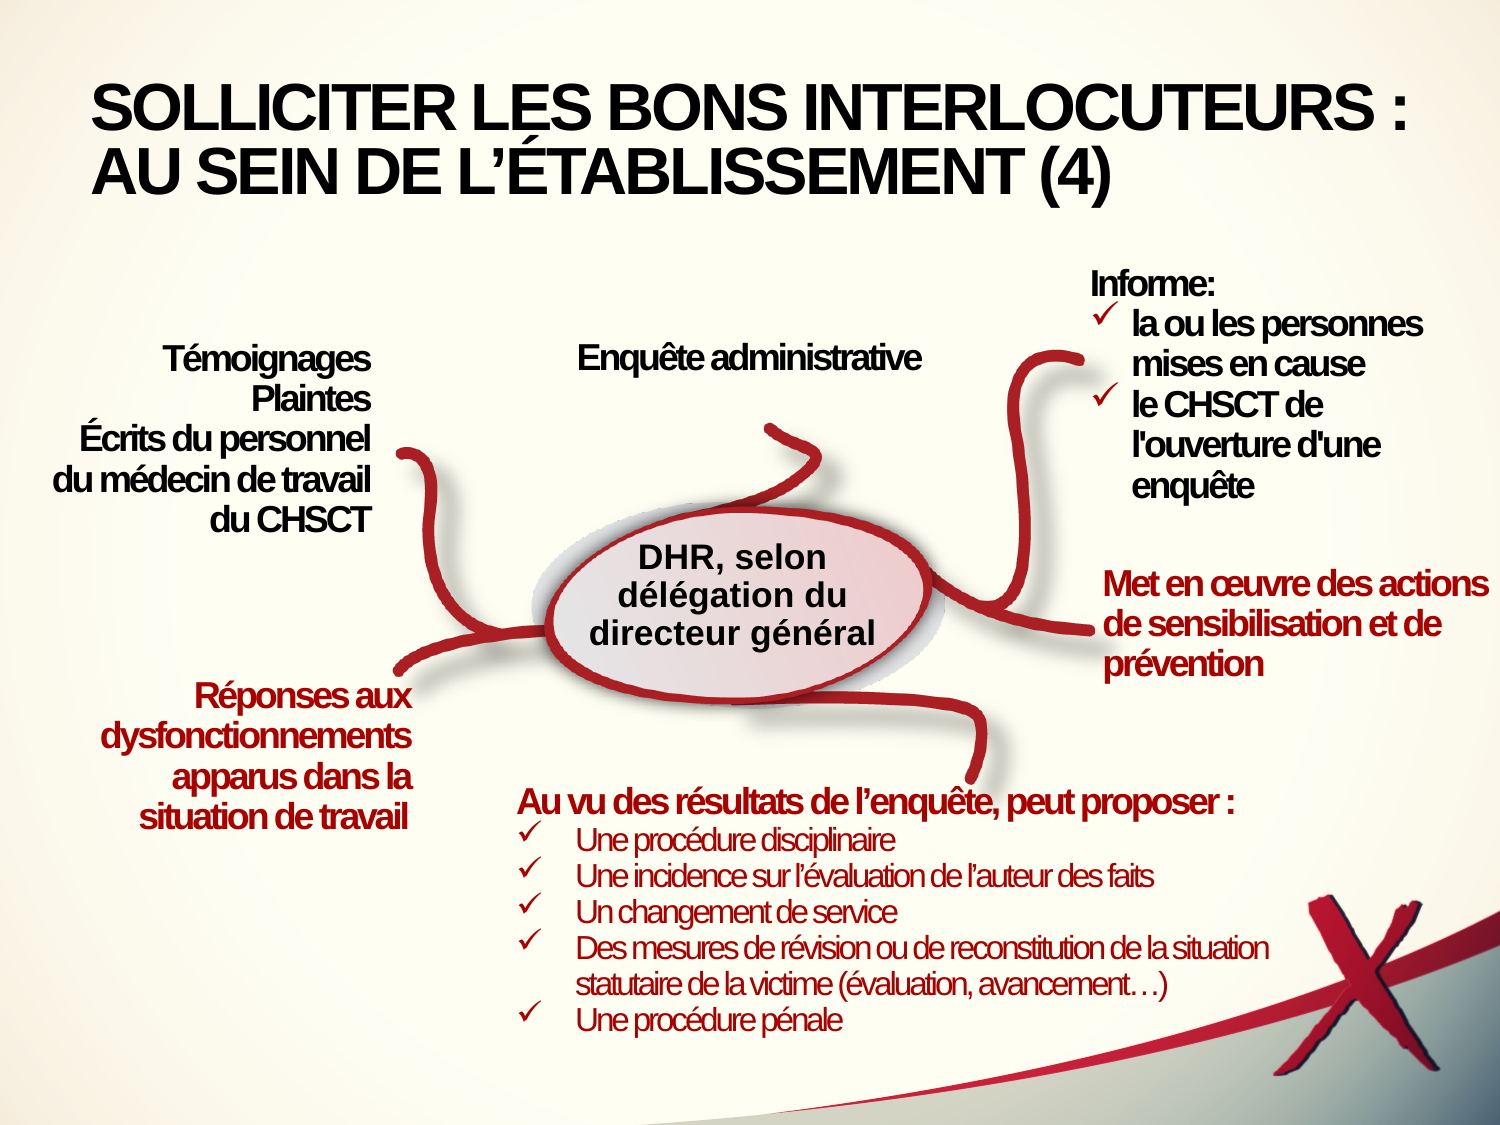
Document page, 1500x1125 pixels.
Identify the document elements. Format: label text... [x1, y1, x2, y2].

text_box Informe: la ou les personnes mises en cause le CHSCT de l'ouverture d'une enquête [1074, 256, 1500, 519]
text_box Enquête administrative [537, 331, 963, 338]
text_box Témoignages Plaintes Écrits du personnel du médecin de travail du CHSCT [0, 331, 388, 582]
text_box Au vu des résultats de l’enquête, peut proposer : Une procédure disciplinaire Une incidence sur l’évaluation de l’auteur des faits Un changement de service Des mesures de révision ou de reconstitution de la situation statutaire de la victime (évaluation, avancement…) Une procédure pénale [501, 774, 1327, 1063]
picture [0, 0, 1500, 1125]
text_box Réponses aux dysfonctionnements apparus dans la situation de travail [0, 668, 425, 919]
title SOLLICITER LES BONS INTERLOCUTEURS : AU SEIN DE L’ÉTABLISSEMENT (4) [75, 50, 1438, 238]
text_box Met en œuvre des actions de sensibilisation et de prévention [1147, 556, 1500, 807]
